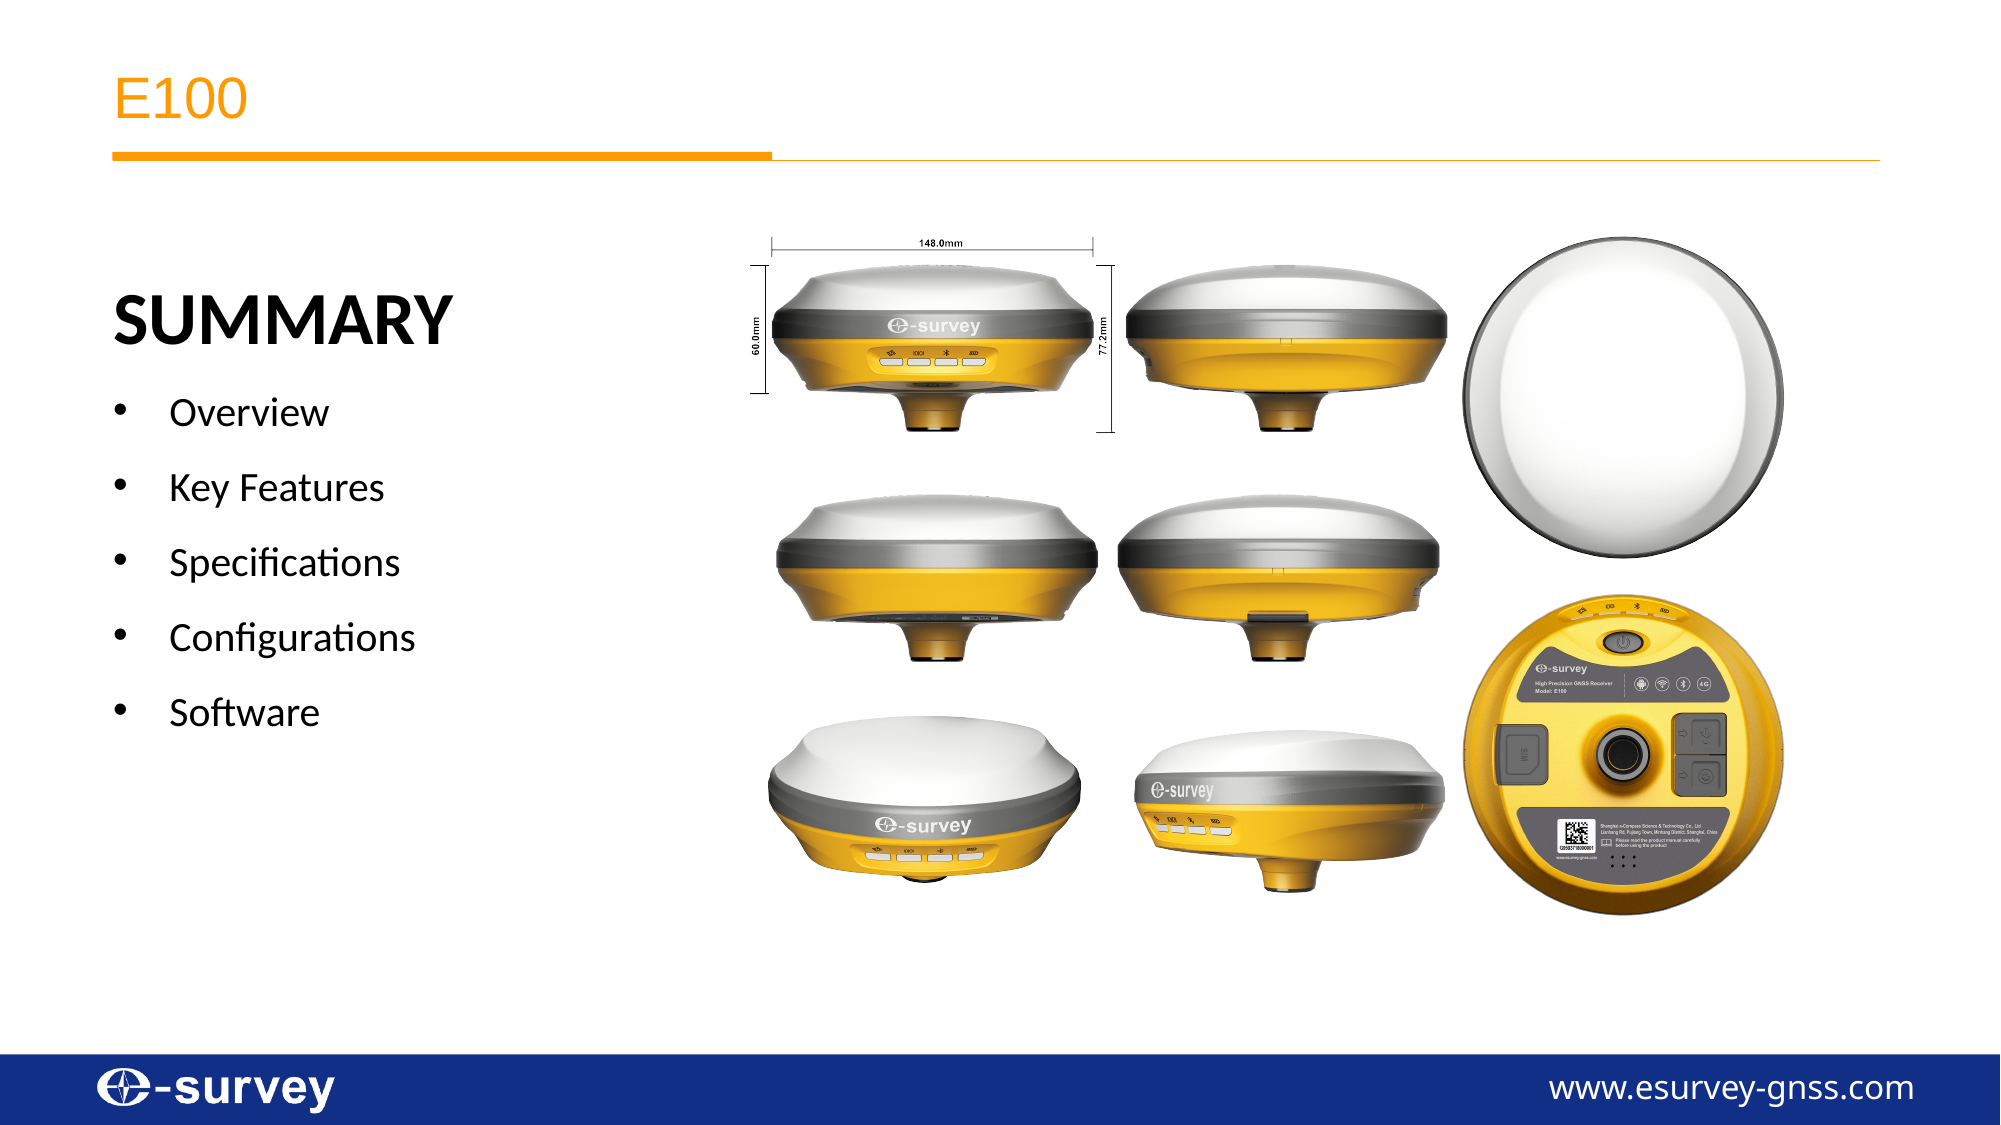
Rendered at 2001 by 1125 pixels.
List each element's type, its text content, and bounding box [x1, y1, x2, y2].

picture [9, 1059, 411, 1122]
text_box E100 [98, 52, 265, 138]
text_box SUMMARY Overview Key Features Specifications Configurations Software [98, 217, 699, 817]
picture [744, 217, 1795, 938]
text_box [111, 151, 773, 161]
